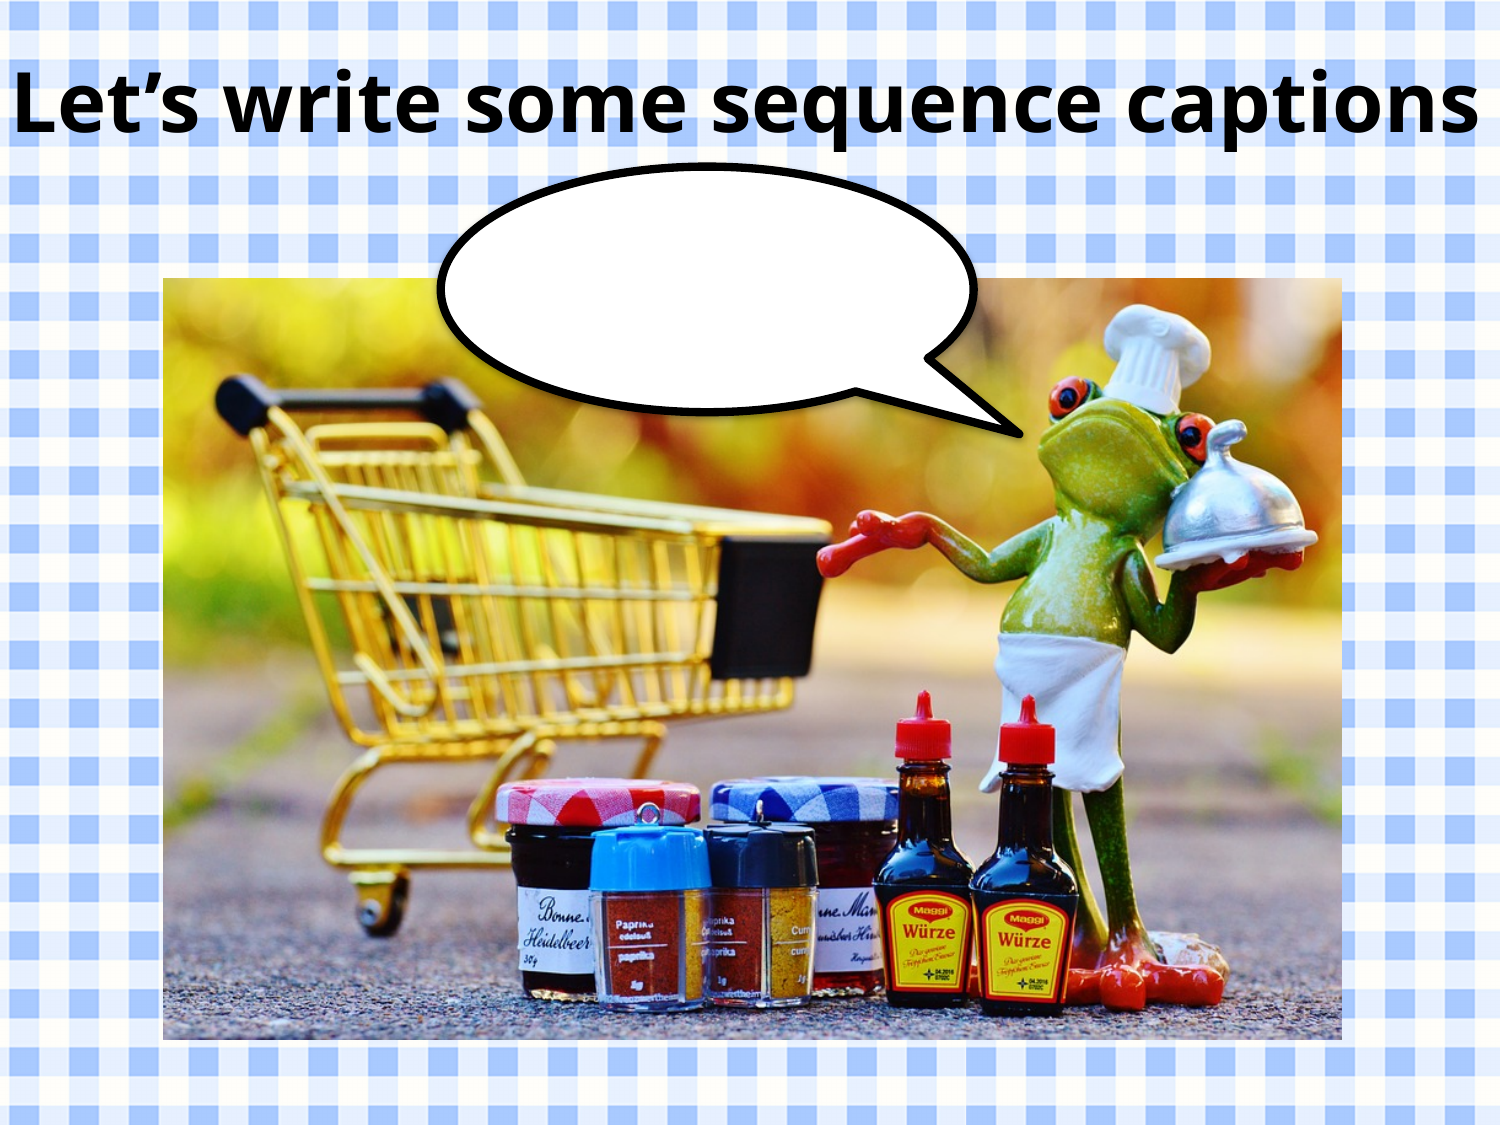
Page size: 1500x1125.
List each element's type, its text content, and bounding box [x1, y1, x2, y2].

picture [0, 245, 1500, 1125]
text_box [441, 165, 973, 276]
title Let’s write some sequence captions [0, 0, 1500, 245]
